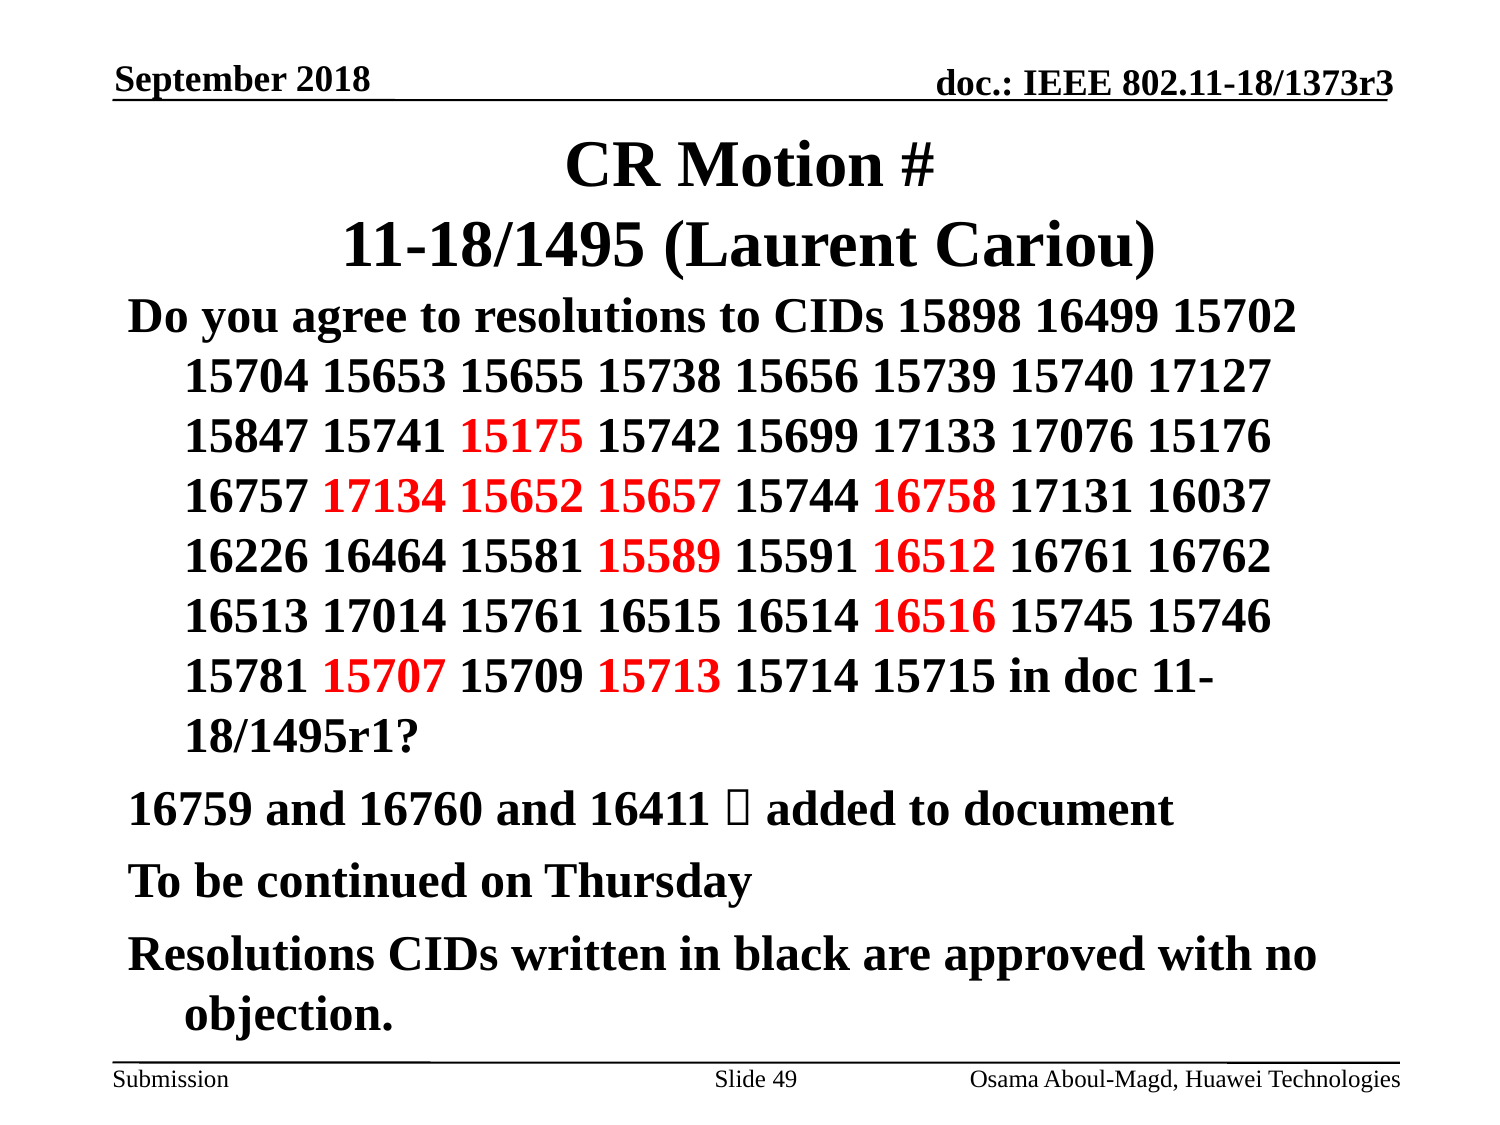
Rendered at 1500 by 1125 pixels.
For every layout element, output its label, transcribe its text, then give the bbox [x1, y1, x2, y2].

slide_number Slide 49 [712, 1061, 800, 1123]
list Do you agree to resolutions to CIDs 15898 16499 15702 15704 15653 15655 15738 15656 15739 15740 17127 15847 15741 15175 15742 15699 17133 17076 15176 16757 17134 15652 15657 15744 16758 17131 16037 16226 16464 15581 15589 15591 16512 16761 16762 16513 17014 15761 16515 16514 16516 15745 15746 15781 15707 15709 15713 15714 15715 in doc 11-18/1495r1? 16759 and 16760 and 16411  added to document To be continued on Thursday Resolutions CIDs written in black are approved with no objection. [112, 274, 1388, 950]
title CR Motion # 11-18/1495 (Laurent Cariou) [112, 112, 1388, 274]
footer Osama Aboul-Magd, Huawei Technologies [878, 1061, 1402, 1093]
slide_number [114, 54, 423, 100]
